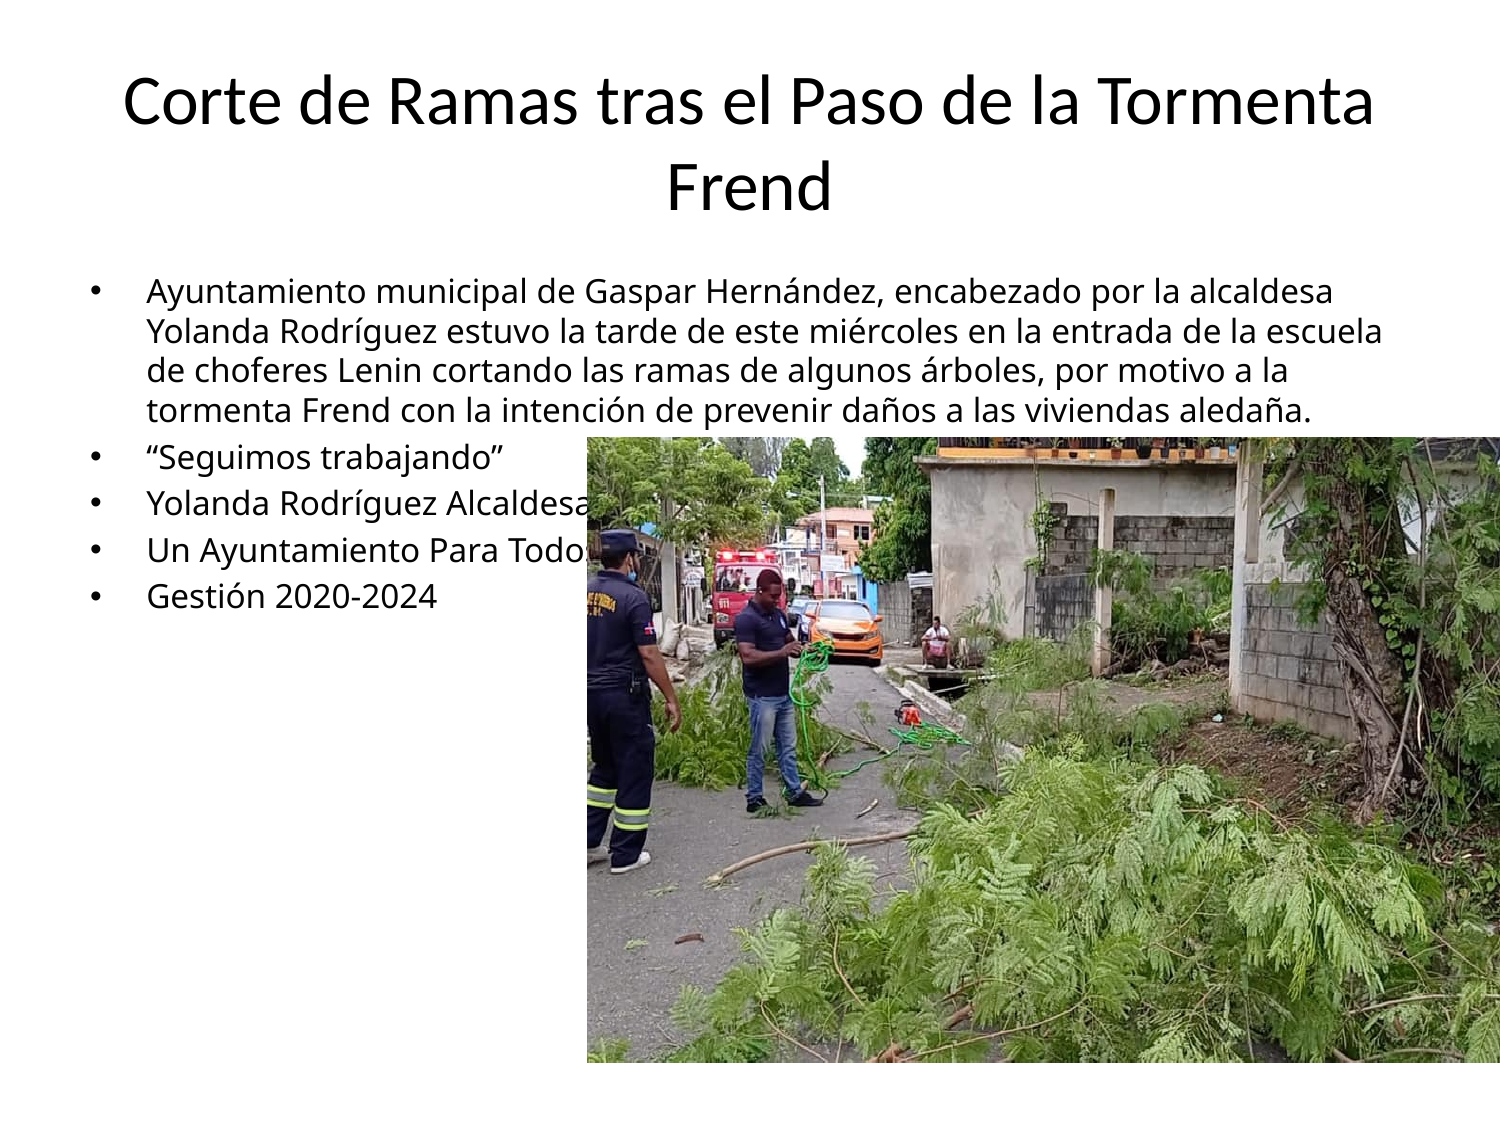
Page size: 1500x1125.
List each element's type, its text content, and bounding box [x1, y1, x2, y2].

picture [587, 437, 1500, 1063]
list Ayuntamiento municipal de Gaspar Hernández, encabezado por la alcaldesa Yolanda Rodríguez estuvo la tarde de este miércoles en la entrada de la escuela de choferes Lenin cortando las ramas de algunos árboles, por motivo a la tormenta Frend con la intención de prevenir daños a las viviendas aledaña. “Seguimos trabajando” Yolanda Rodríguez Alcaldesa. Un Ayuntamiento Para Todos. Gestión 2020-2024 [75, 262, 1425, 1005]
title Corte de Ramas tras el Paso de la Tormenta Frend [75, 45, 1425, 233]
